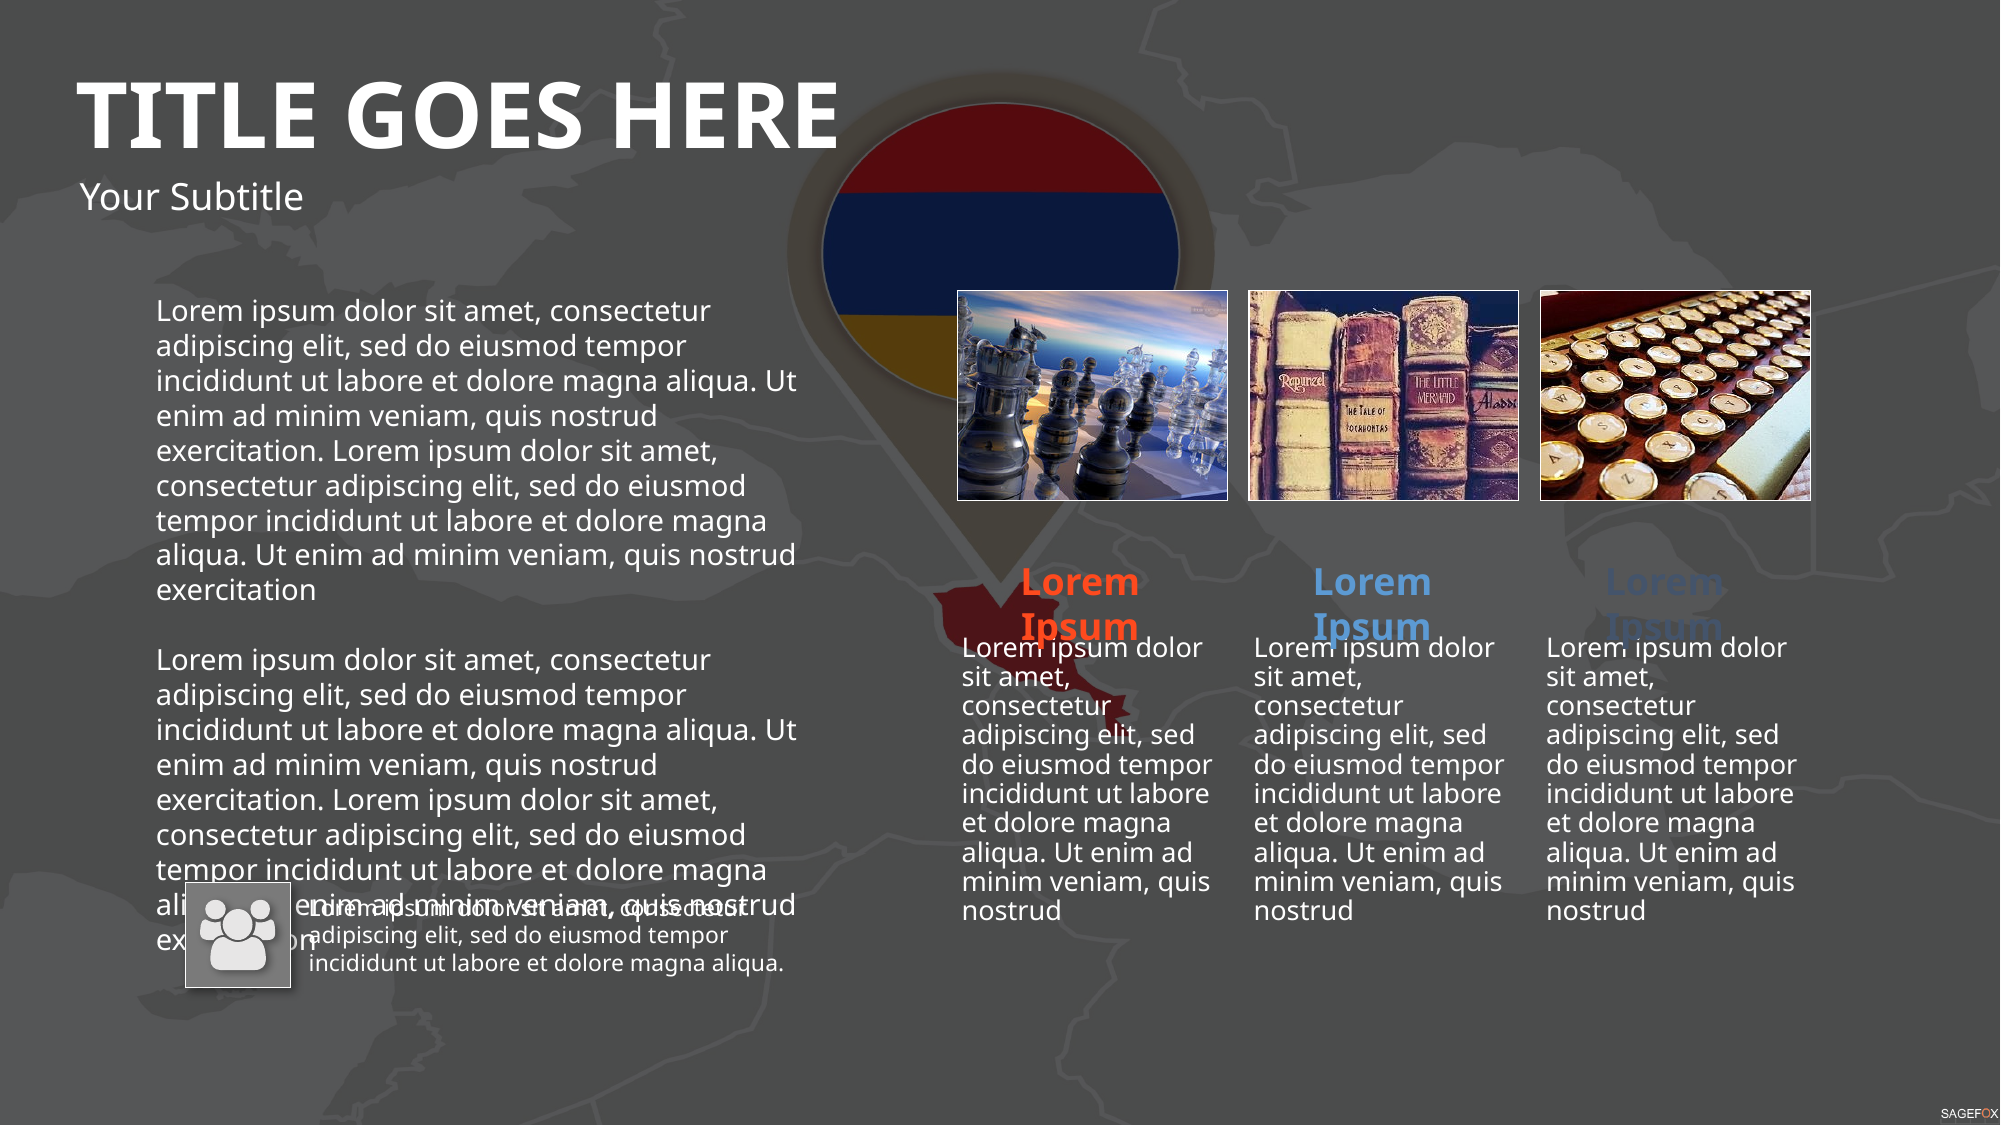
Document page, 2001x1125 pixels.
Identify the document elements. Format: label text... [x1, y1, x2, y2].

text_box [185, 882, 291, 988]
text_box Lorem ipsum dolor sit amet, consectetur adipiscing elit, sed do eiusmod tempor incididunt ut labore et dolore magna aliqua. Ut enim ad minim veniam, quis nostrud exercitation. Lorem ipsum dolor sit amet, consectetur adipiscing elit, sed do eiusmod tempor incididunt ut labore et dolore magna aliqua. Ut enim ad minim veniam, quis nostrud exercitation Lorem ipsum dolor sit amet, consectetur adipiscing elit, sed do eiusmod tempor incididunt ut labore et dolore magna aliqua. Ut enim ad minim veniam, quis nostrud exercitation. Lorem ipsum dolor sit amet, consectetur adipiscing elit, sed do eiusmod tempor incididunt ut labore et dolore magna aliqua. Ut enim ad minim veniam, quis nostrud exercitation [141, 284, 816, 1044]
picture [1940, 0, 2001, 1125]
text_box [1540, 290, 1812, 502]
text_box [956, 290, 1228, 502]
text_box [1248, 290, 1520, 502]
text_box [1530, 550, 1807, 968]
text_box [945, 550, 1223, 968]
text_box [60, 49, 1020, 227]
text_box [1237, 550, 1515, 968]
text_box Lorem ipsum dolor sit amet, consectetur adipiscing elit, sed do eiusmod tempor incididunt ut labore et dolore magna aliqua. [308, 893, 788, 976]
